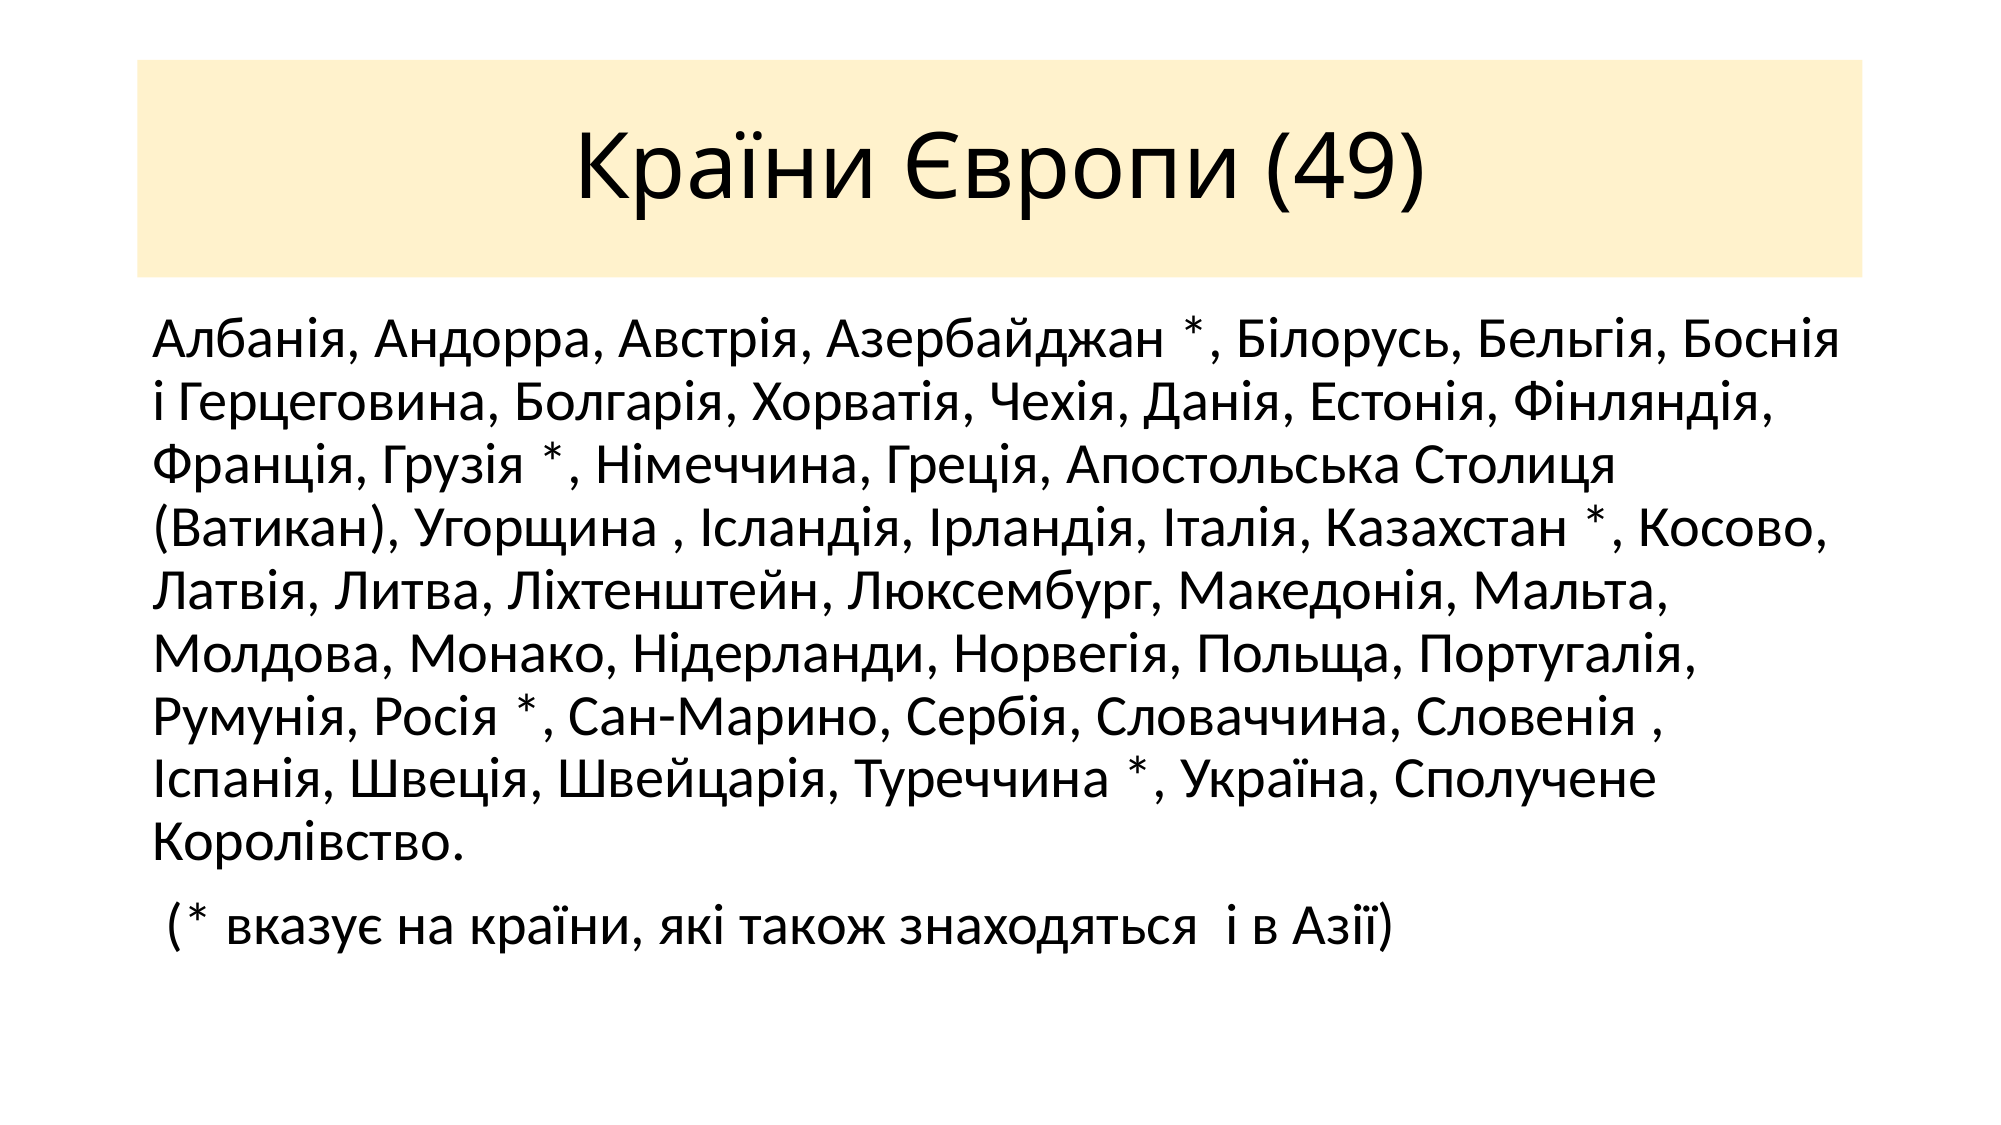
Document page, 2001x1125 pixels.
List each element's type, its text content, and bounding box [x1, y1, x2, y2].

title Країни Європи (49) [137, 59, 1863, 278]
list Албанія, Андорра, Австрія, Азербайджан *, Білорусь, Бельгія, Боснія і Герцеговина, Болгарія, Хорватія, Чехія, Данія, Естонія, Фінляндія, Франція, Грузія *, Німеччина, Греція, Апостольська Столиця (Ватикан), Угорщина , Ісландія, Ірландія, Італія, Казахстан *, Косово, Латвія, Литва, Ліхтенштейн, Люксембург, Македонія, Мальта, Молдова, Монако, Нідерланди, Норвегія, Польща, Португалія, Румунія, Росія *, Сан-Марино, Сербія, Словаччина, Словенія , Іспанія, Швеція, Швейцарія, Туреччина *, Україна, Сполучене Королівство. (* вказує на країни, які також знаходяться і в Азії) [137, 299, 1863, 1014]
